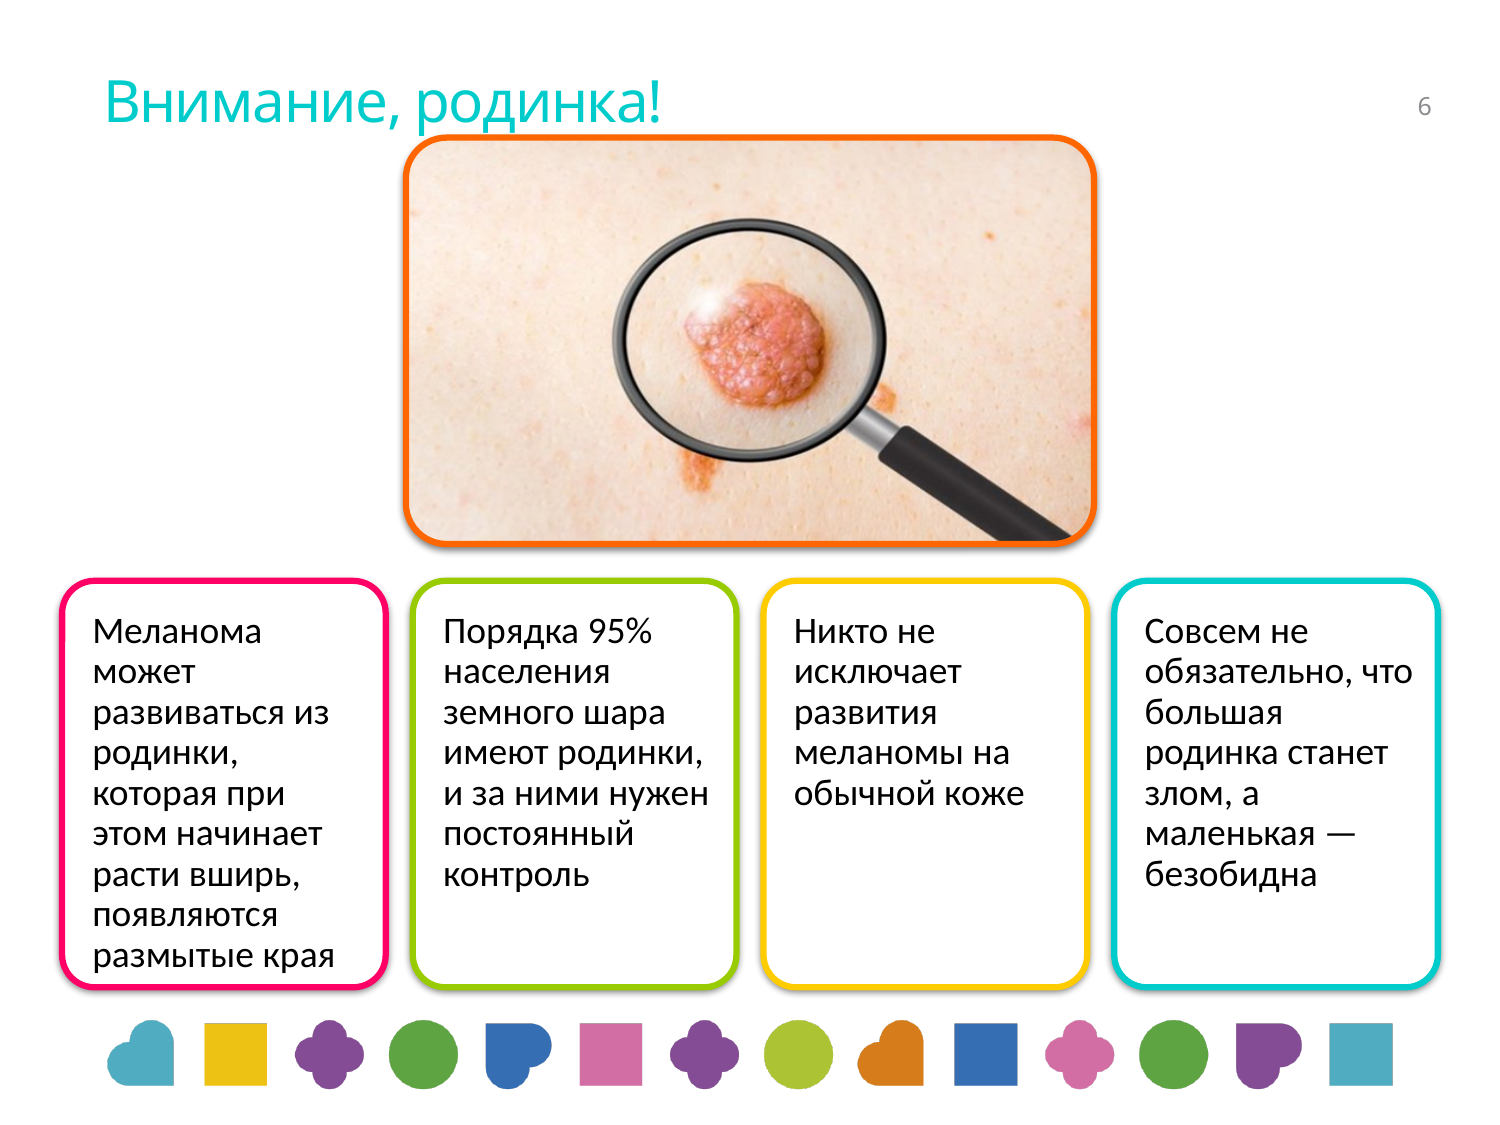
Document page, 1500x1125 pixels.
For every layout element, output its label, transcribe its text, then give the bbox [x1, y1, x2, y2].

picture [99, 1011, 1400, 1112]
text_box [61, 137, 1439, 988]
title Внимание, родинка! [103, 59, 1397, 137]
slide_number 6 [1417, 60, 1476, 131]
